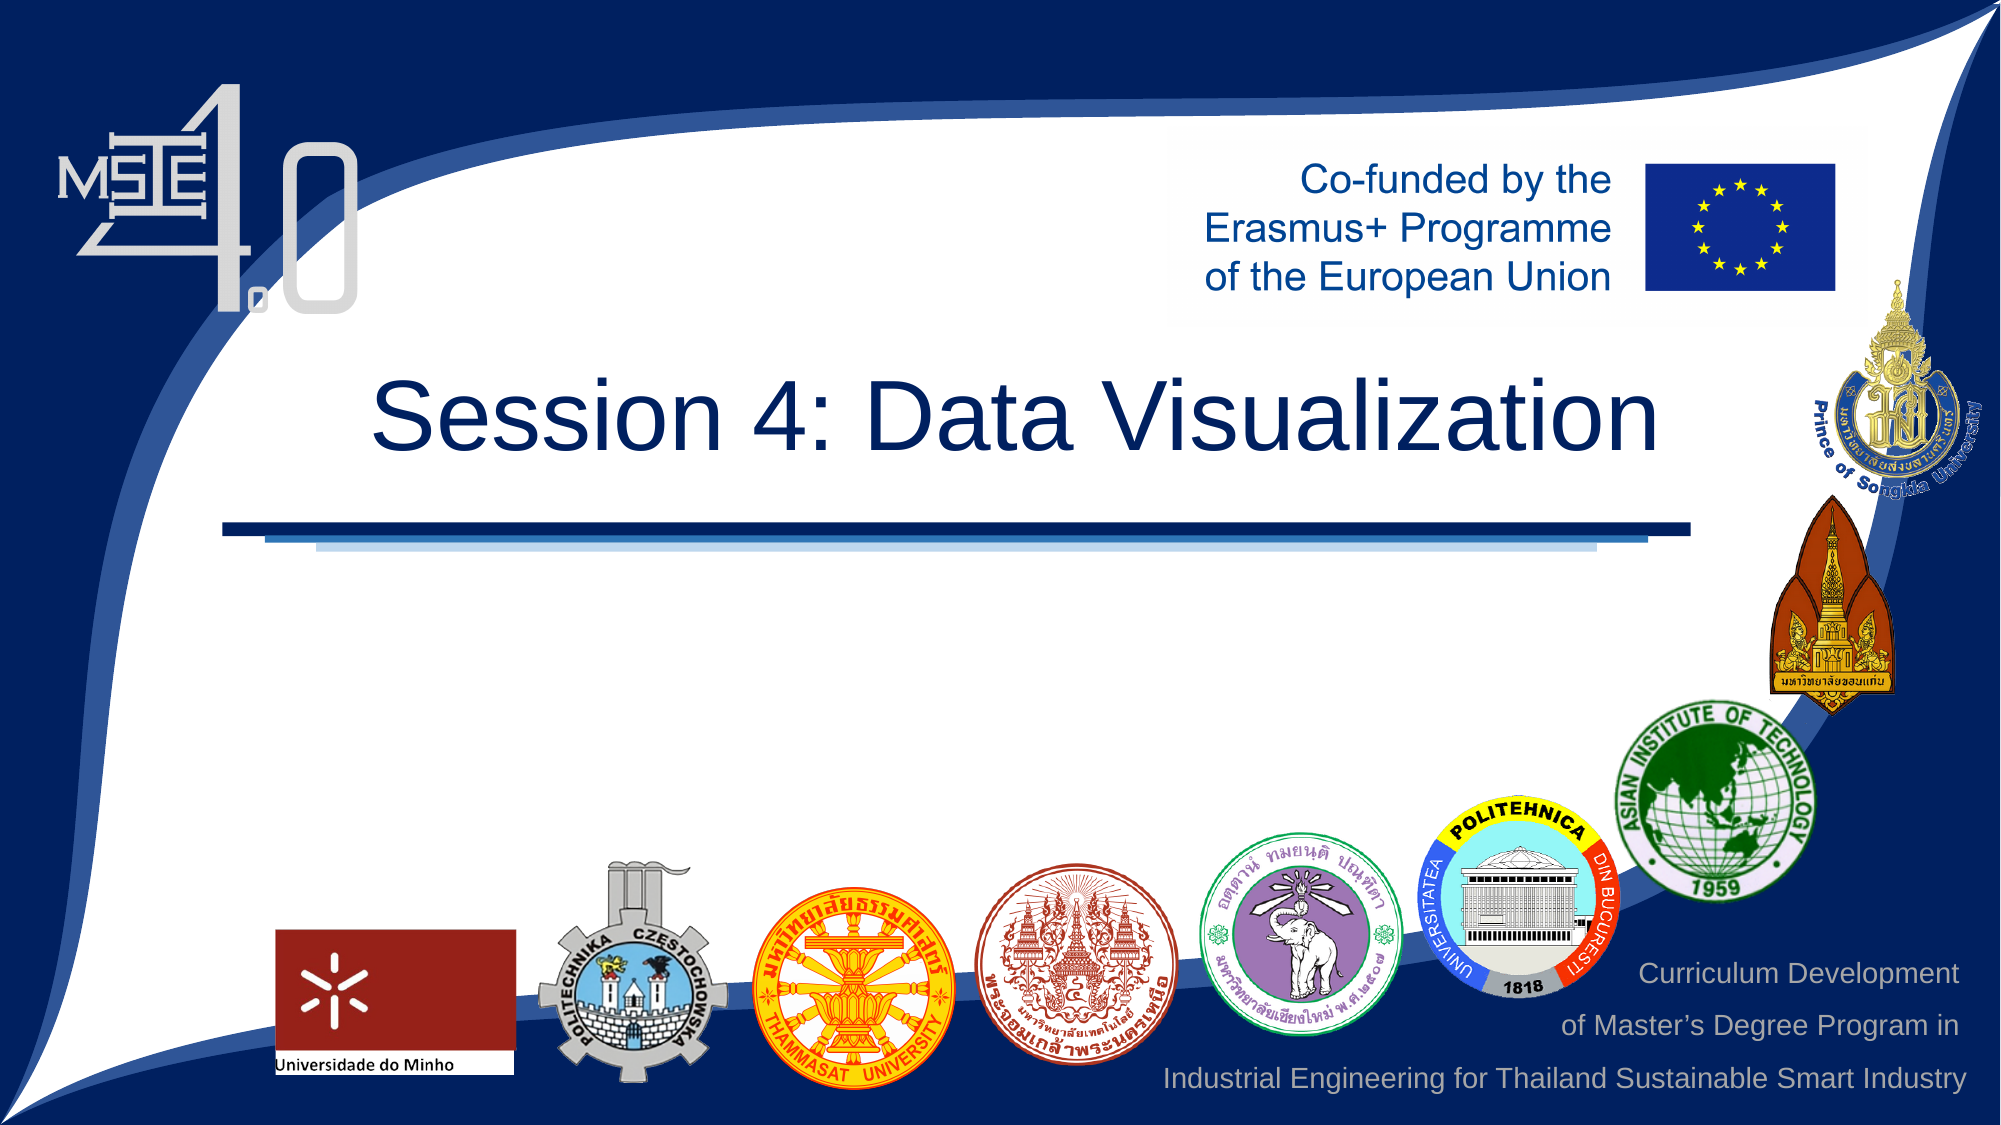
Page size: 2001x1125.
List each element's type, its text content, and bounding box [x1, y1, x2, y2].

picture [235, 849, 740, 1106]
picture [974, 126, 1984, 1066]
picture [752, 887, 956, 1090]
text_box Session 4: Data Visualization [222, 361, 1810, 546]
